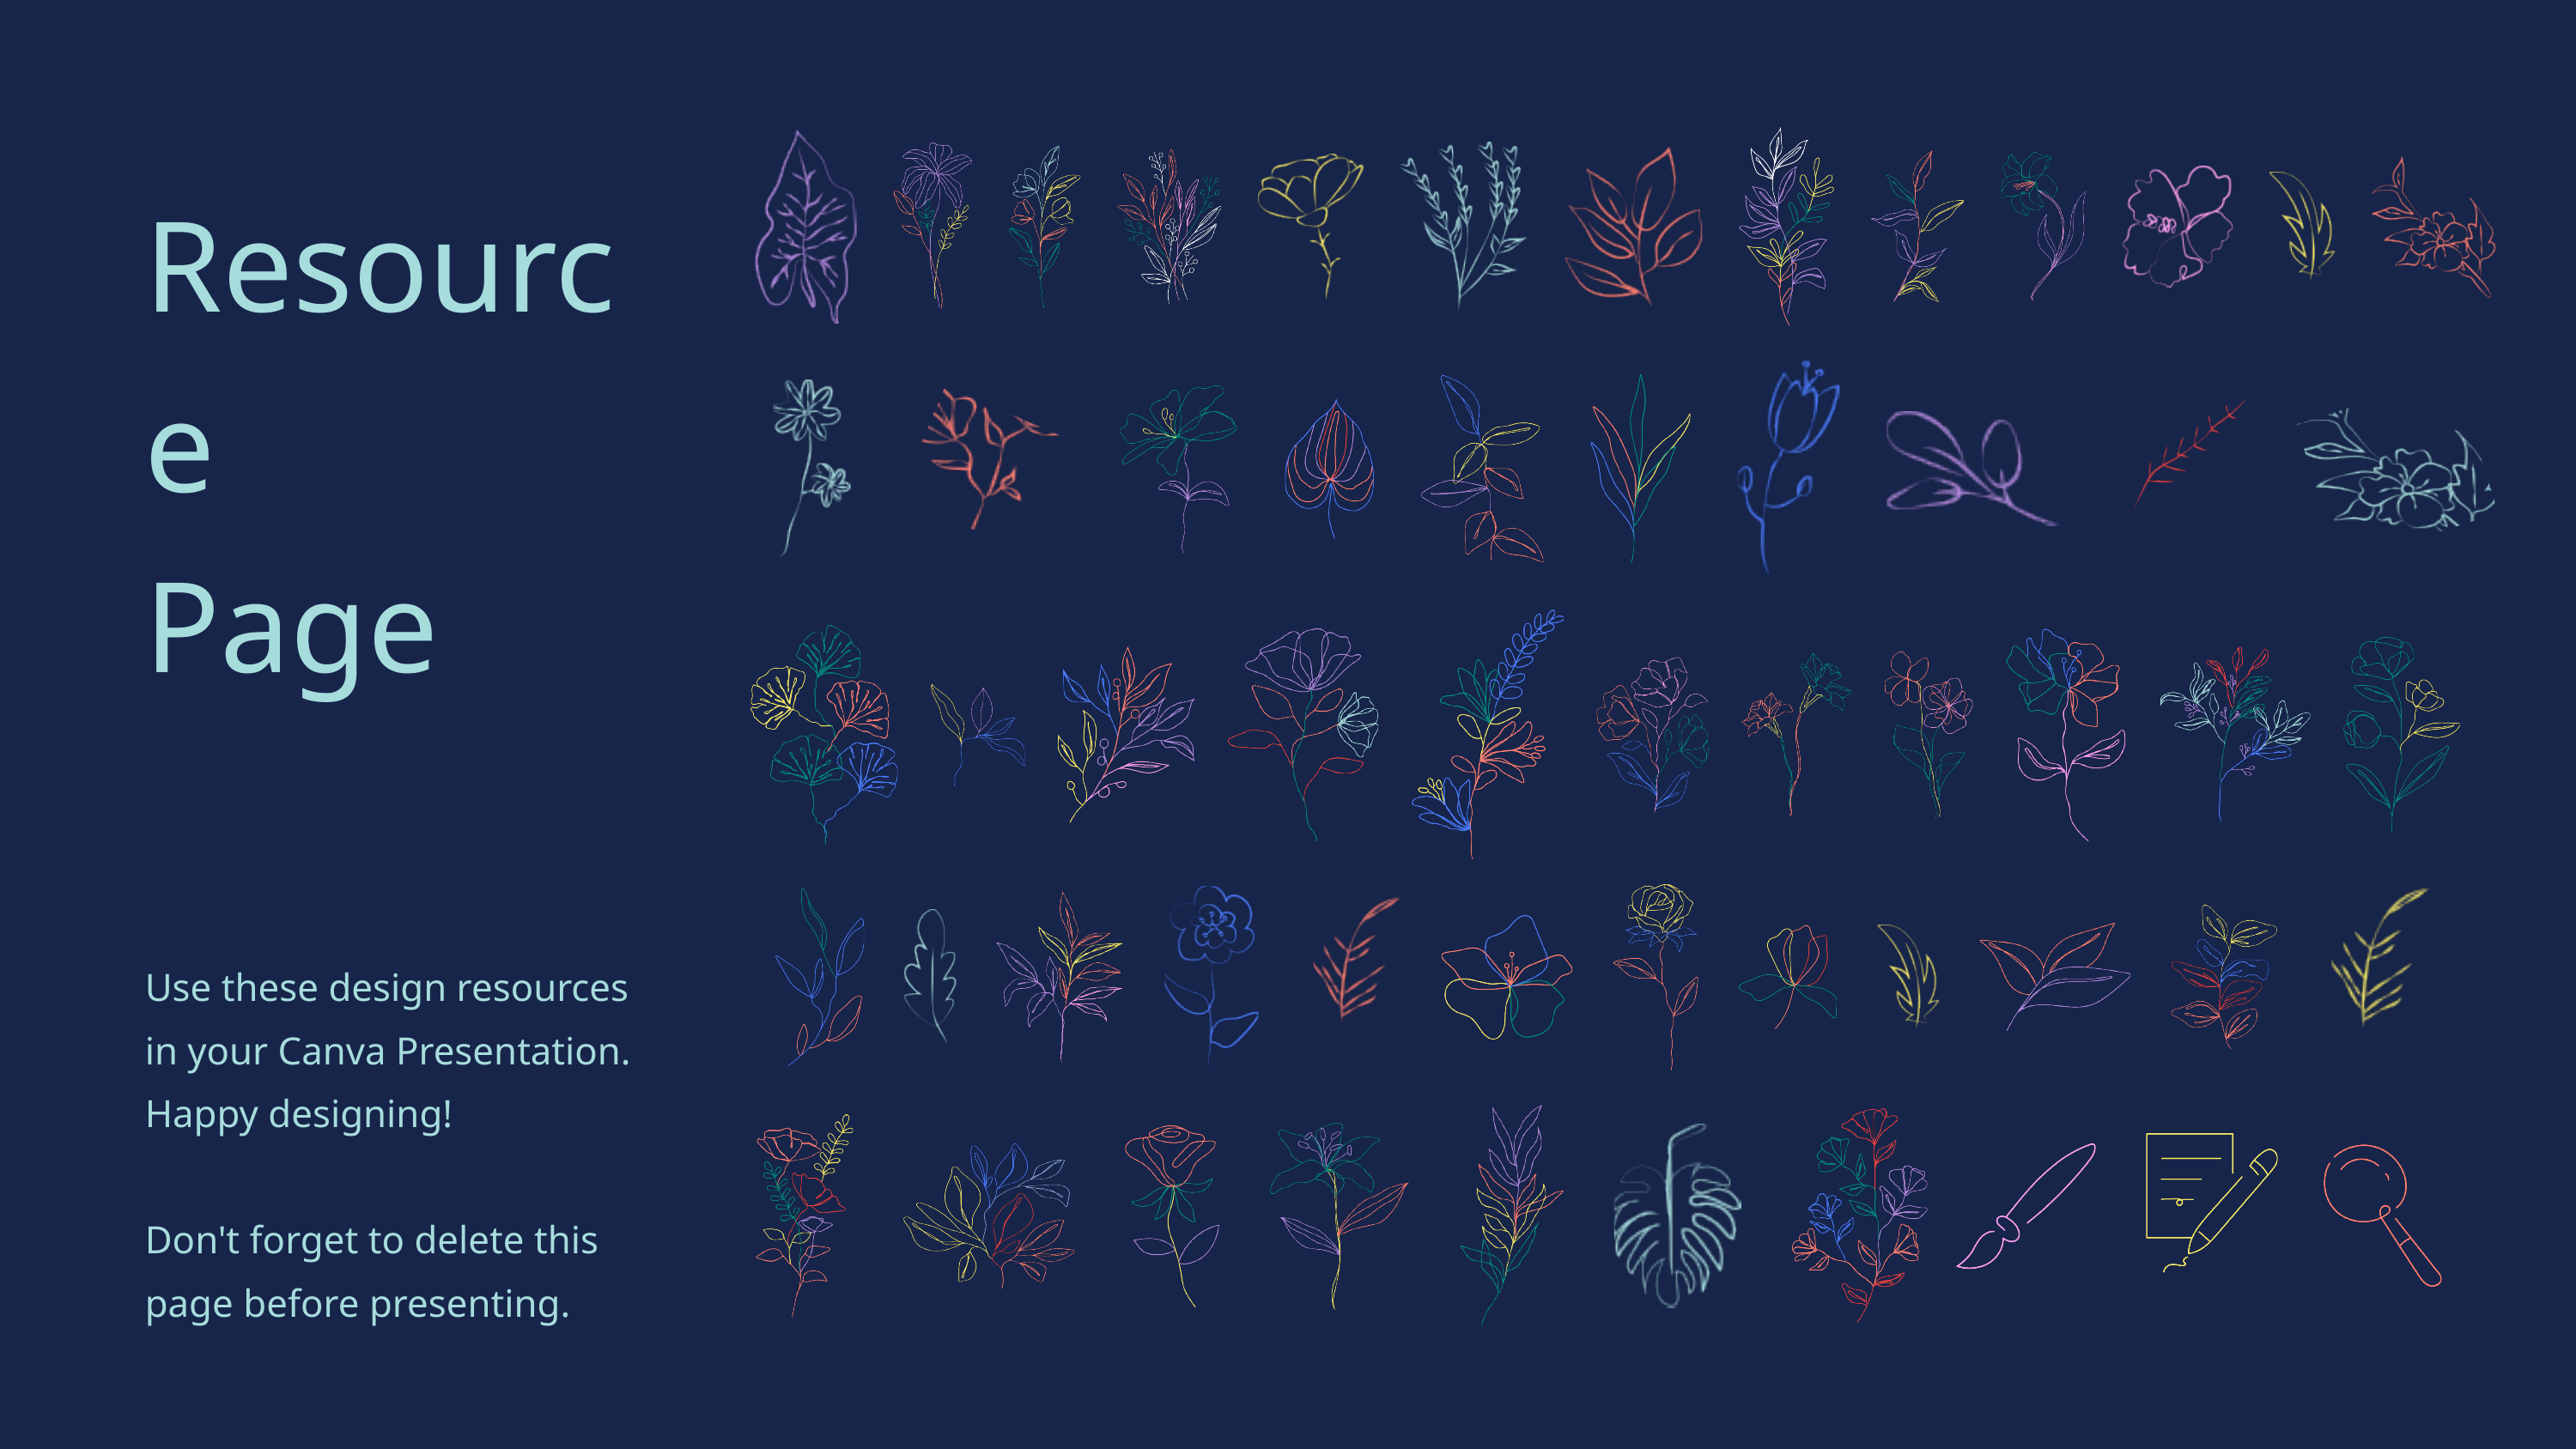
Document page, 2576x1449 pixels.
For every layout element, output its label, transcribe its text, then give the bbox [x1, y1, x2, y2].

text_box Use these design resources in your Canva Presentation. Happy designing! Don't forget to delete this page before presenting. [144, 946, 777, 1325]
text_box [1590, 374, 1691, 563]
text_box [1411, 609, 1564, 859]
text_box [2343, 637, 2461, 833]
text_box [903, 1143, 1075, 1288]
text_box [1227, 628, 1379, 841]
text_box [1441, 914, 1573, 1040]
text_box [996, 891, 1123, 1063]
text_box [1008, 145, 1081, 308]
text_box [1117, 149, 1222, 304]
text_box [775, 888, 865, 1066]
text_box [2269, 172, 2336, 282]
text_box [773, 379, 851, 559]
text_box [930, 683, 1025, 786]
text_box [2296, 374, 2499, 563]
text_box [1791, 1108, 1928, 1324]
text_box [1613, 1124, 1741, 1308]
text_box [1741, 653, 1852, 815]
text_box [1301, 895, 1401, 1058]
text_box [1284, 398, 1375, 539]
text_box [1886, 411, 2061, 526]
text_box [2146, 1133, 2278, 1274]
text_box [1400, 142, 1528, 312]
text_box [1459, 1105, 1564, 1326]
text_box [1884, 651, 1973, 819]
text_box [897, 386, 1072, 552]
text_box [1739, 925, 1838, 1029]
text_box [2123, 166, 2233, 288]
text_box [2171, 905, 2278, 1049]
text_box Resource Page [144, 156, 623, 698]
text_box [1956, 1143, 2096, 1270]
text_box [1119, 385, 1237, 554]
text_box [2107, 397, 2250, 540]
text_box [1737, 361, 1840, 577]
text_box [893, 142, 973, 310]
text_box [2323, 1144, 2442, 1288]
text_box [1596, 657, 1710, 813]
text_box [755, 130, 857, 324]
text_box [1269, 1122, 1409, 1310]
text_box [2000, 152, 2087, 300]
text_box [2372, 155, 2496, 298]
text_box [1564, 147, 1703, 306]
text_box [1421, 375, 1544, 562]
text_box [1613, 884, 1698, 1070]
text_box [2318, 886, 2430, 1068]
text_box [756, 1114, 854, 1318]
text_box [1257, 154, 1364, 300]
text_box [1057, 646, 1195, 823]
text_box [750, 625, 898, 845]
text_box [2160, 647, 2311, 822]
text_box [2006, 628, 2127, 841]
text_box [1739, 127, 1834, 326]
text_box [1163, 885, 1261, 1069]
text_box [1877, 925, 1940, 1029]
text_box [1125, 1124, 1219, 1308]
text_box [1870, 150, 1965, 302]
text_box [904, 909, 957, 1045]
text_box [1979, 923, 2131, 1031]
